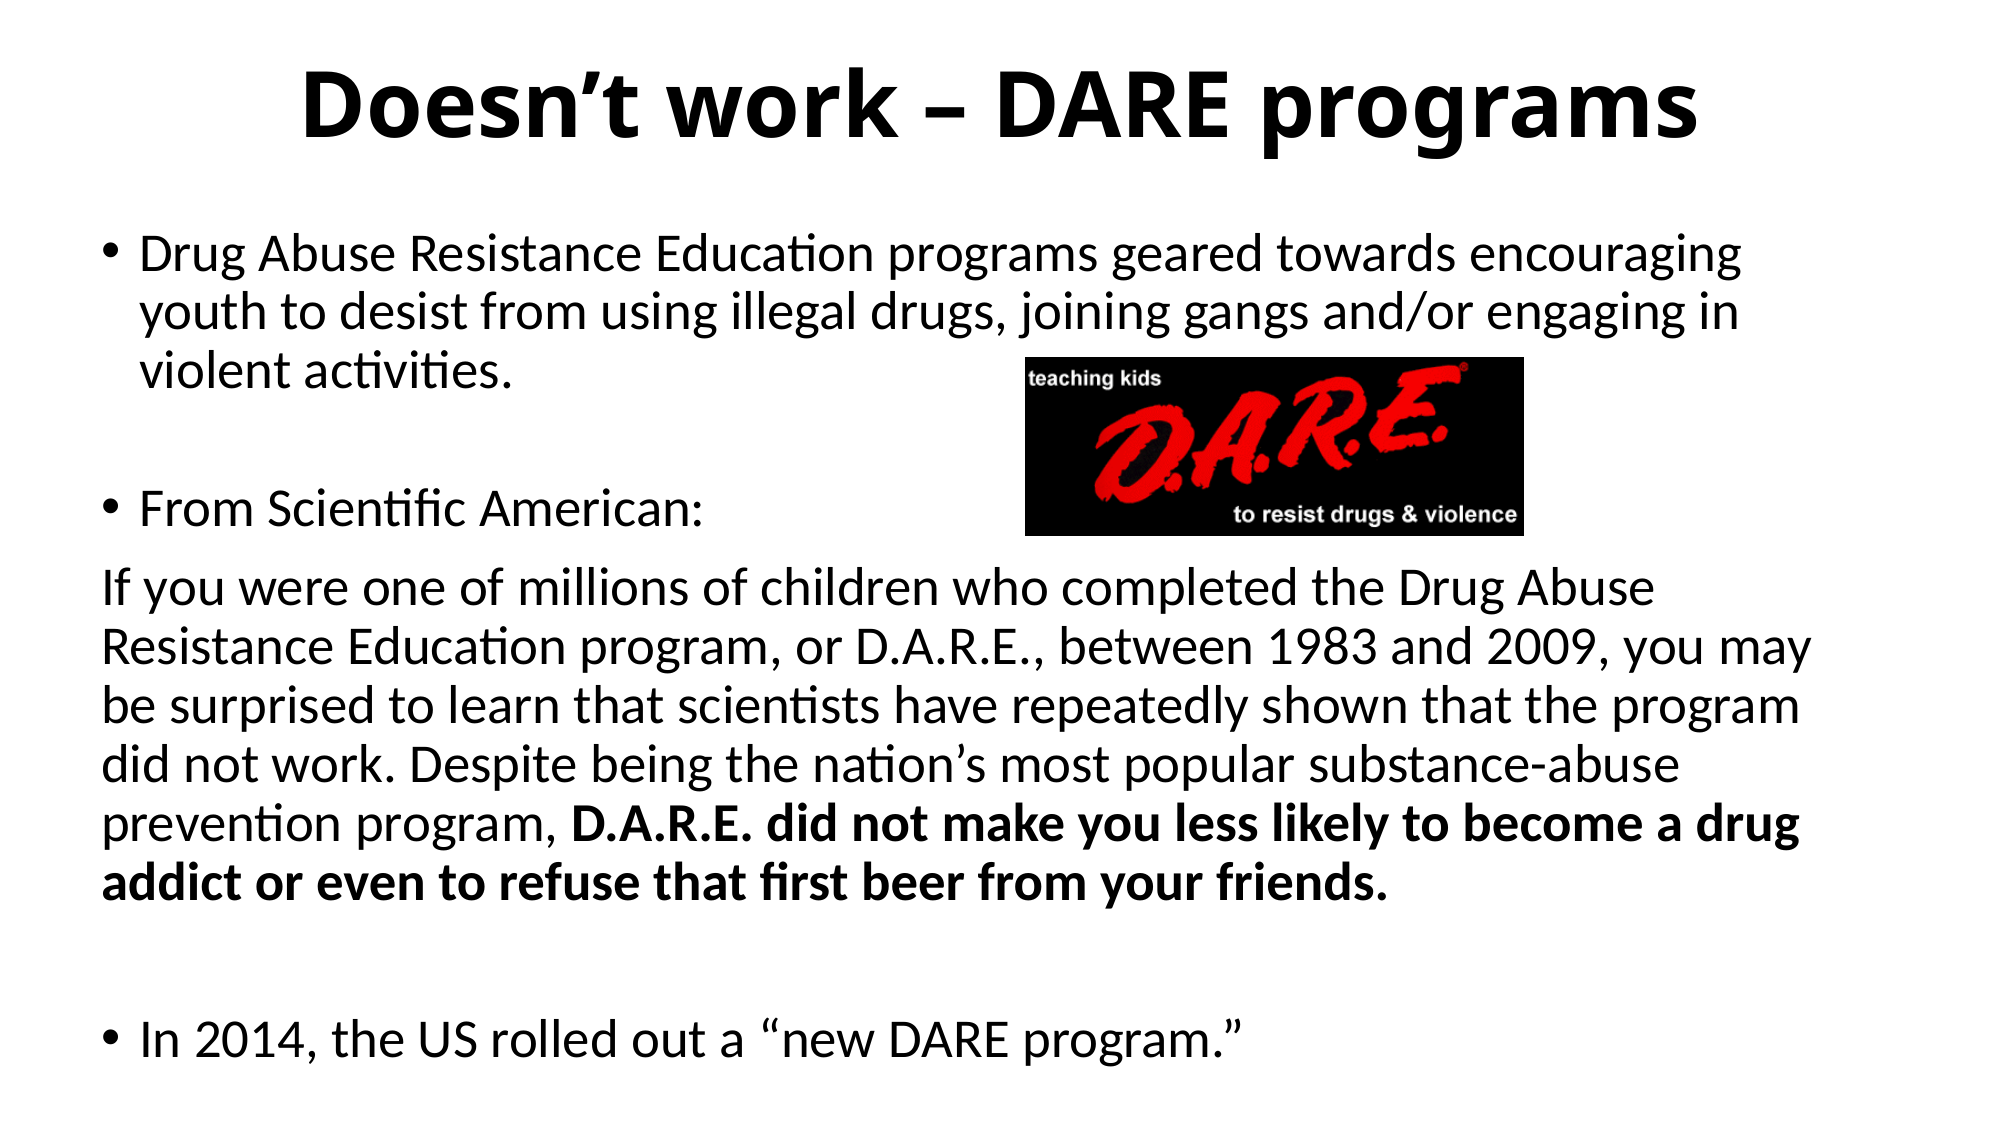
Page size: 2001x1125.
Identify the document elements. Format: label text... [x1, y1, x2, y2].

picture [1025, 357, 1524, 536]
list Drug Abuse Resistance Education programs geared towards encouraging youth to desist from using illegal drugs, joining gangs and/or engaging in violent activities. From Scientific American: If you were one of millions of children who completed the Drug Abuse Resistance Education program, or D.A.R.E., between 1983 and 2009, you may be surprised to learn that scientists have repeatedly shown that the program did not work. Despite being the nation’s most popular substance-abuse prevention program, D.A.R.E. did not make you less likely to become a drug addict or even to refuse that first beer from your friends. In 2014, the US rolled out a “new DARE program.” [86, 216, 1863, 1087]
title Doesn’t work – DARE programs [137, 27, 1863, 190]
